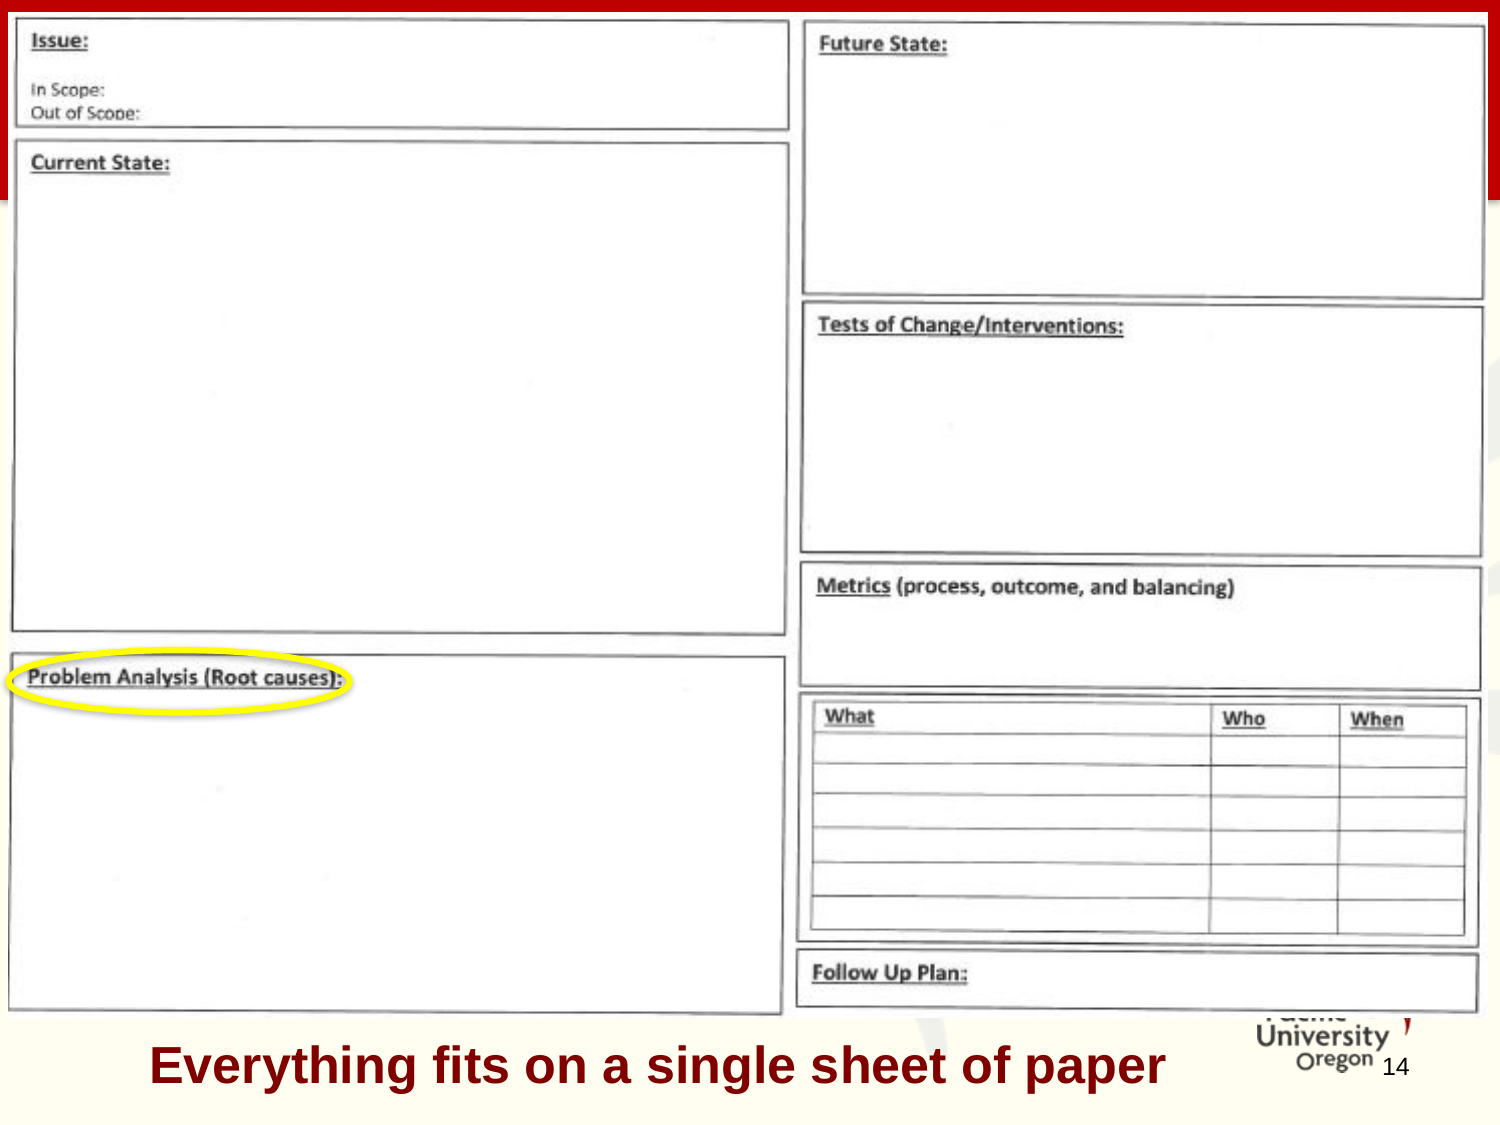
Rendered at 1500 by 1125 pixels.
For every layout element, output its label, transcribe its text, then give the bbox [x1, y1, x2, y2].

list Everything fits on a single sheet of paper [39, 1024, 1278, 1103]
picture [8, 12, 1488, 1073]
slide_number 14 [1074, 1042, 1425, 1103]
